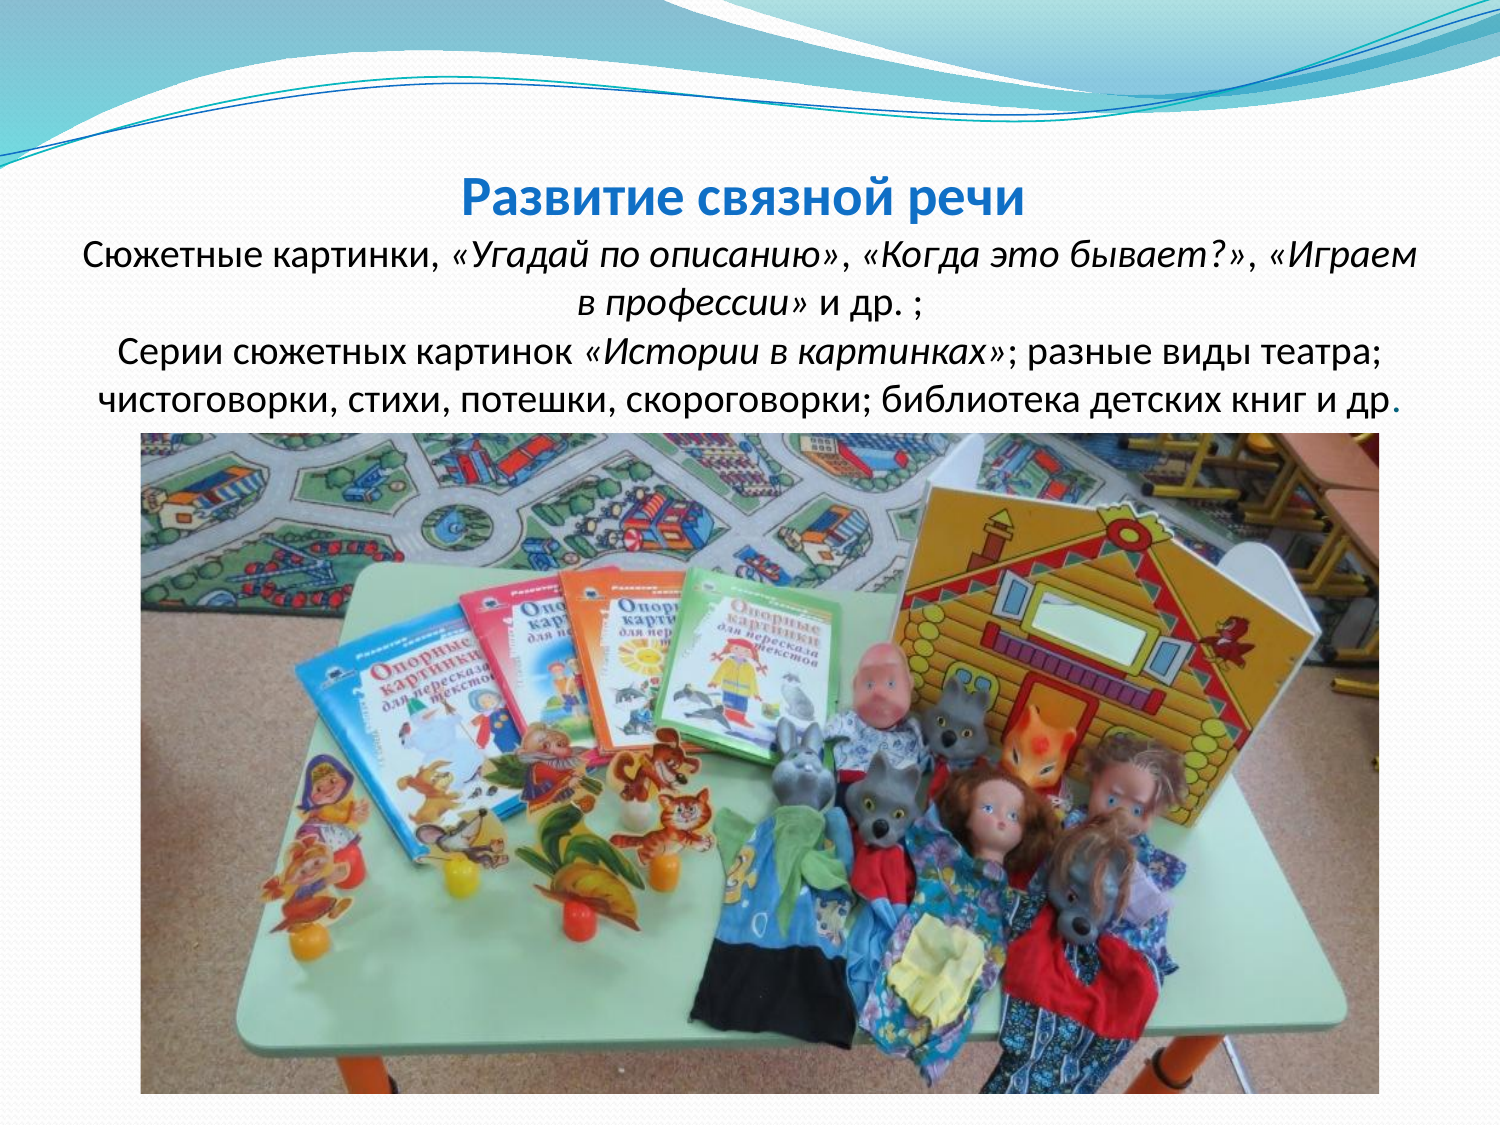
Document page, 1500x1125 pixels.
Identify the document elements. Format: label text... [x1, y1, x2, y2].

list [140, 433, 1380, 1095]
title Развитие связной речи Сюжетные картинки, «Угадай по описанию», «Когда это бывает?», «Играем в профессии» и др. ; Серии сюжетных картинок «Истории в картинках»; разные виды театра; чистоговорки, стихи, потешки, скороговорки; библиотека детских книг и др. [75, 115, 1425, 469]
